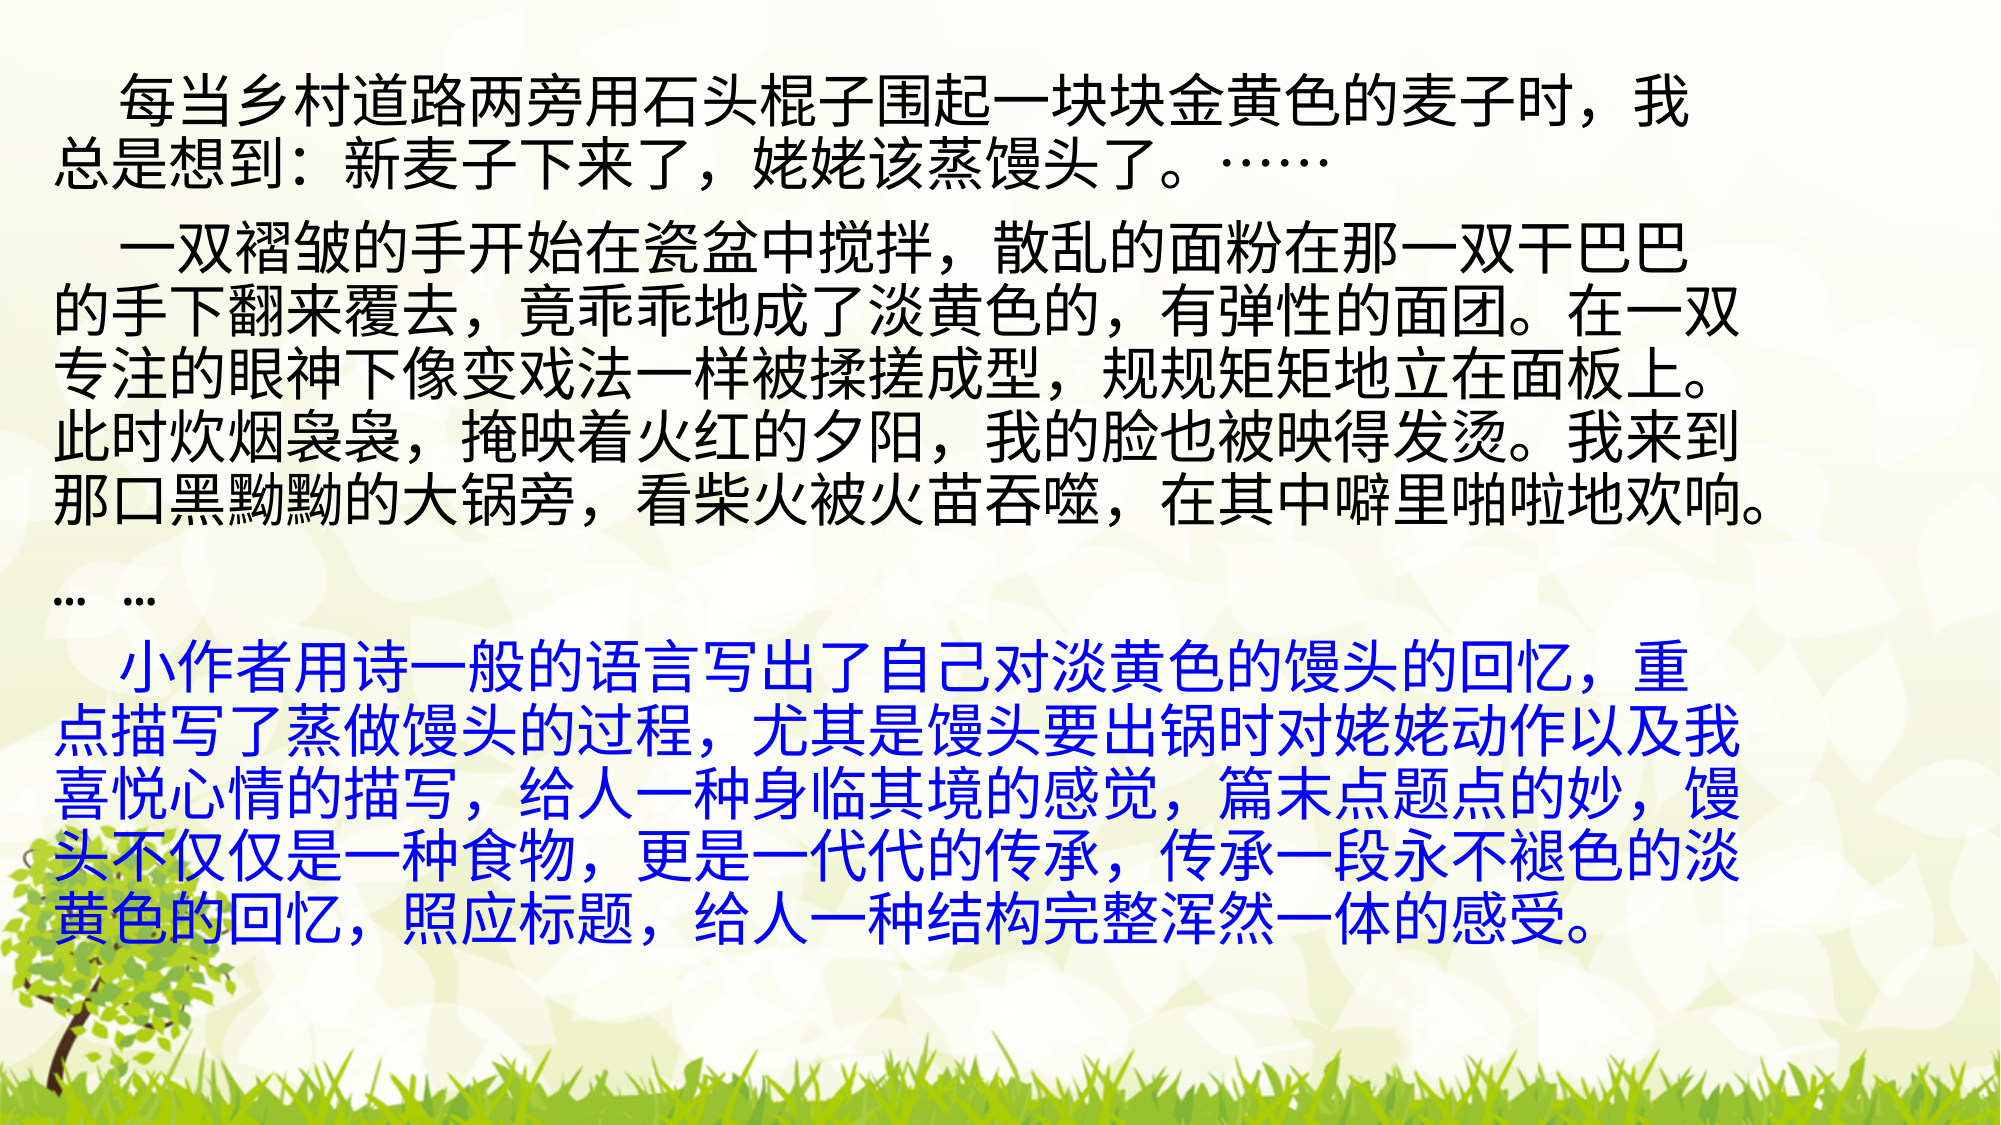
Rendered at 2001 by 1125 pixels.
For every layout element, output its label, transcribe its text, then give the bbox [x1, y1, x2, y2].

picture [0, 0, 2001, 1125]
list 每当乡村道路两旁用石头棍子围起一块块金黄色的麦子时，我总是想到：新麦子下来了，姥姥该蒸馒头了。…… 一双褶皱的手开始在瓷盆中搅拌，散乱的面粉在那一双干巴巴的手下翻来覆去，竟乖乖地成了淡黄色的，有弹性的面团。在一双专注的眼神下像变戏法一样被揉搓成型，规规矩矩地立在面板上。此时炊烟袅袅，掩映着火红的夕阳，我的脸也被映得发烫。我来到那口黑黝黝的大锅旁，看柴火被火苗吞噬，在其中噼里啪啦地欢响。 … … 小作者用诗一般的语言写出了自己对淡黄色的馒头的回忆，重点描写了蒸做馒头的过程，尤其是馒头要出锅时对姥姥动作以及我喜悦心情的描写，给人一种身临其境的感觉，篇末点题点的妙，馒头不仅仅是一种食物，更是一代代的传承，传承一段永不褪色的淡黄色的回忆，照应标题，给人一种结构完整浑然一体的感受。 [37, 64, 1763, 962]
